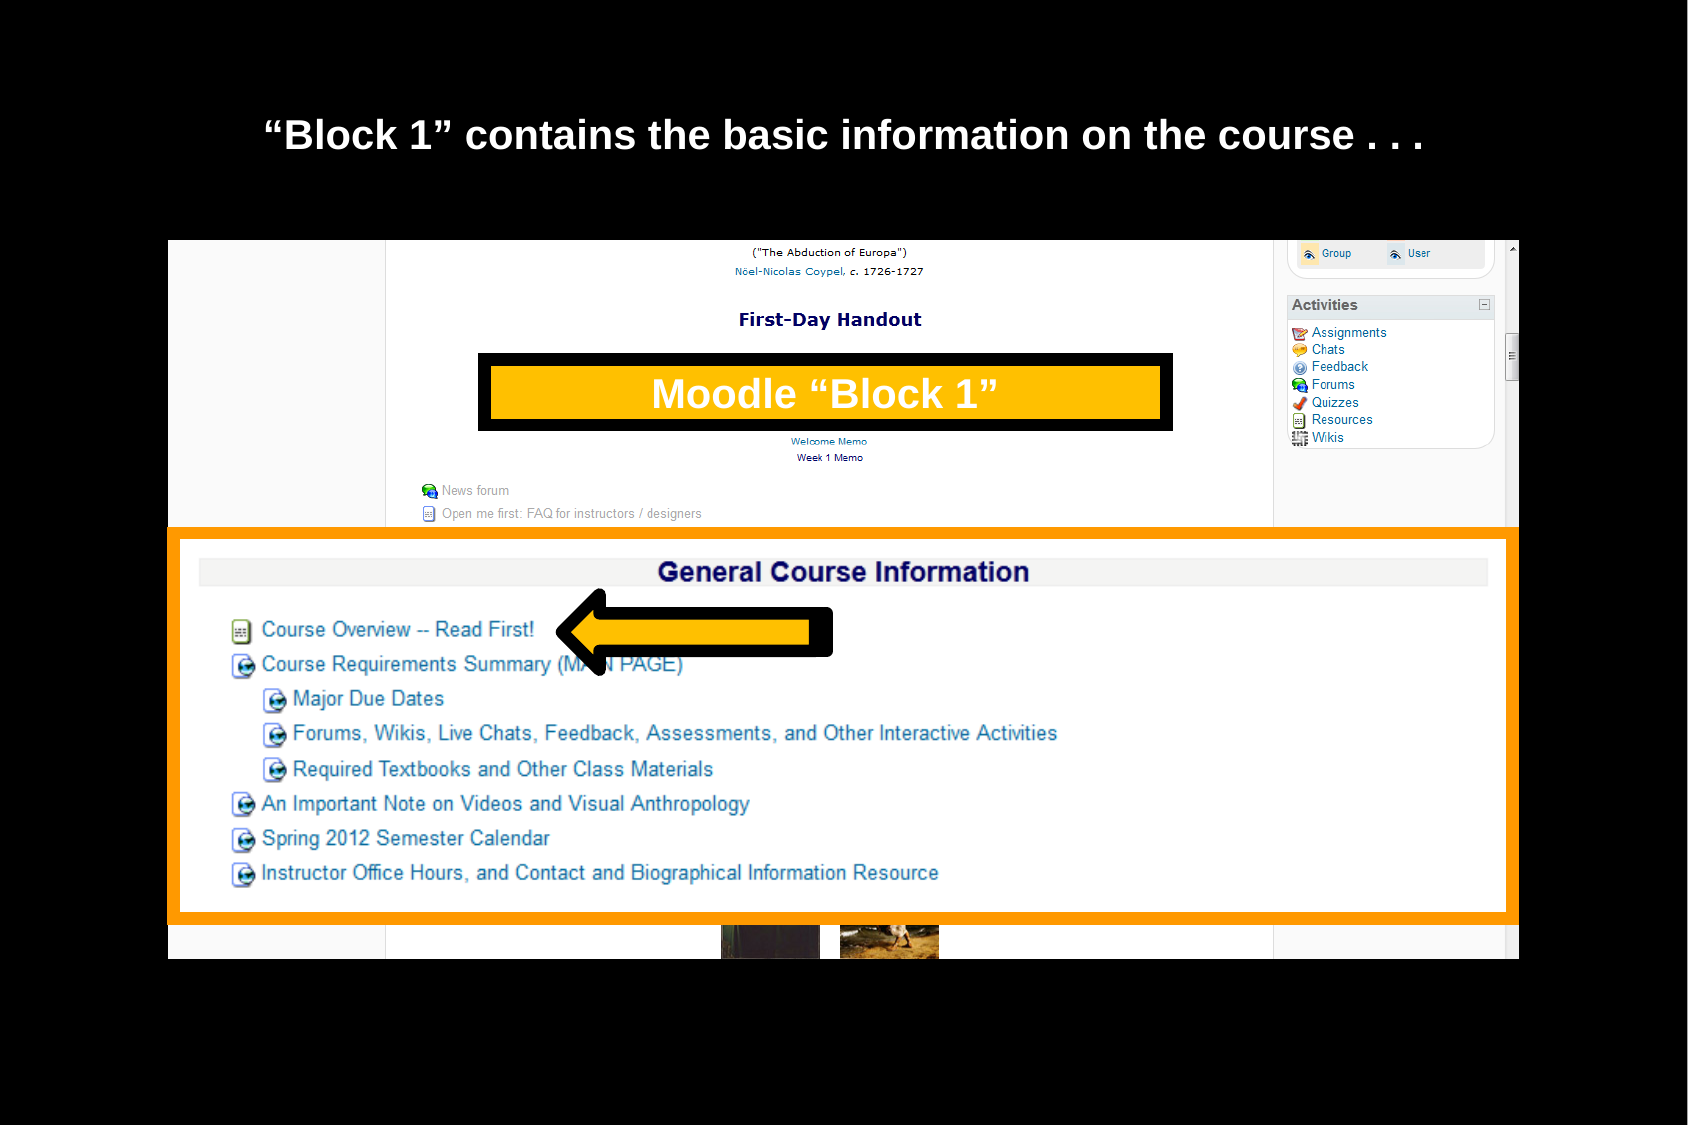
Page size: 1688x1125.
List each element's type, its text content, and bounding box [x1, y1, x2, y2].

text_box “Block 1” contains the basic information on the course . . . [206, 99, 1482, 166]
picture [168, 239, 1519, 960]
